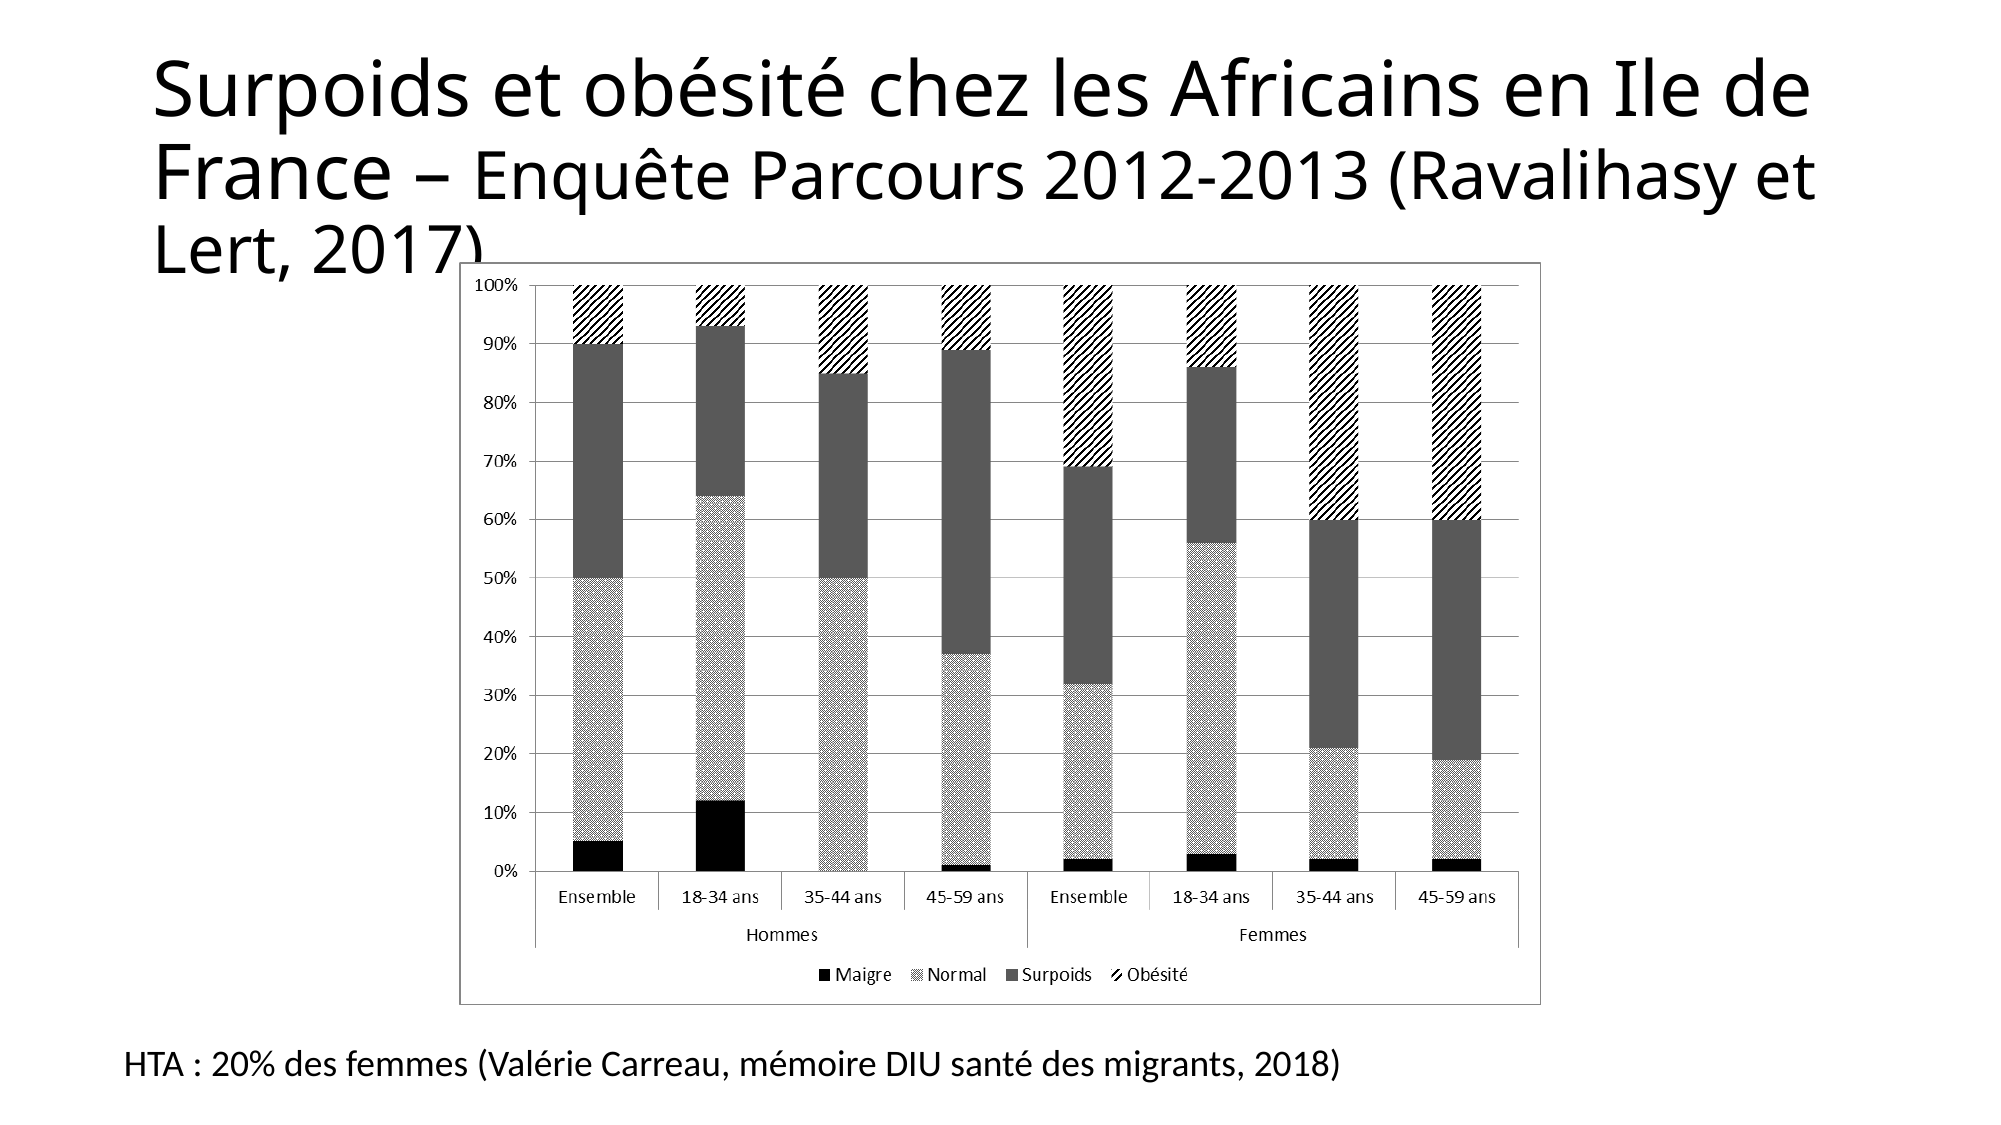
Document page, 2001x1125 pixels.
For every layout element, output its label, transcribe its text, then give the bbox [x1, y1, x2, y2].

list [459, 262, 1541, 1005]
text_box HTA : 20% des femmes (Valérie Carreau, mémoire DIU santé des migrants, 2018) [103, 1029, 1363, 1094]
title Surpoids et obésité chez les Africains en Ile de France – Enquête Parcours 2012-2013 (Ravalihasy et Lert, 2017) [137, 59, 1863, 278]
